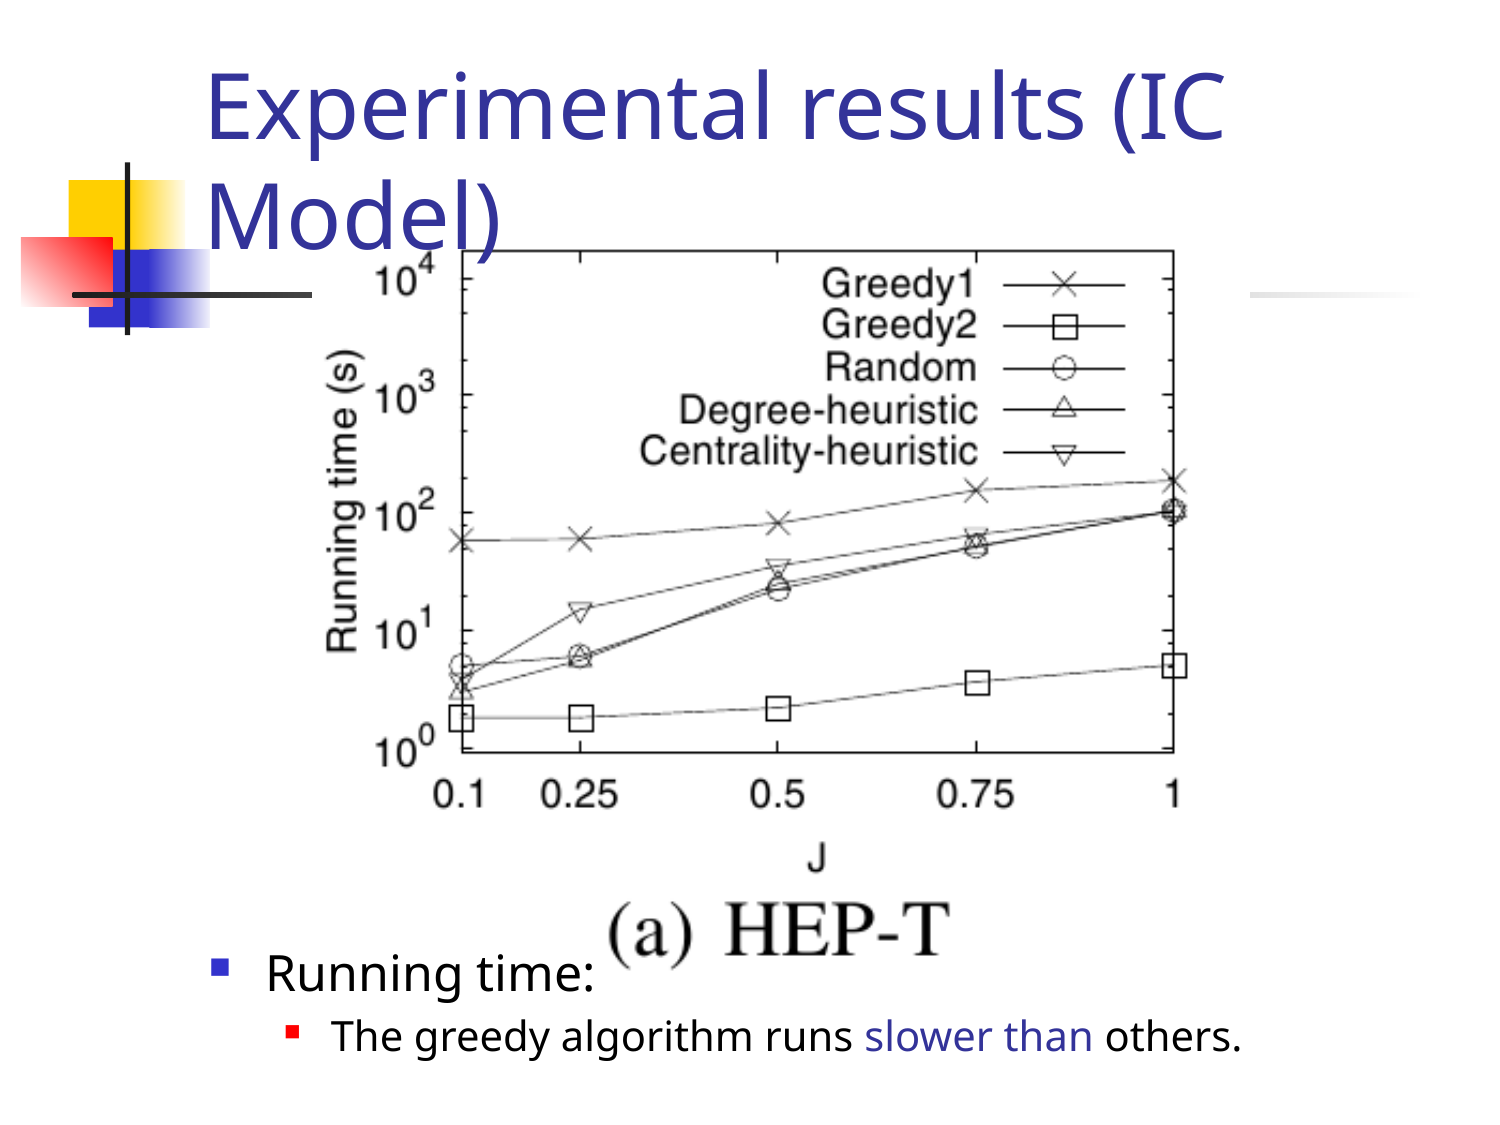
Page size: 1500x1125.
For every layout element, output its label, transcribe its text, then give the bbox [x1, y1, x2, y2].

title Experimental results (IC Model) [188, 35, 1468, 275]
list Running time: The greedy algorithm runs slower than others. [193, 331, 1469, 1006]
picture [312, 214, 1251, 988]
